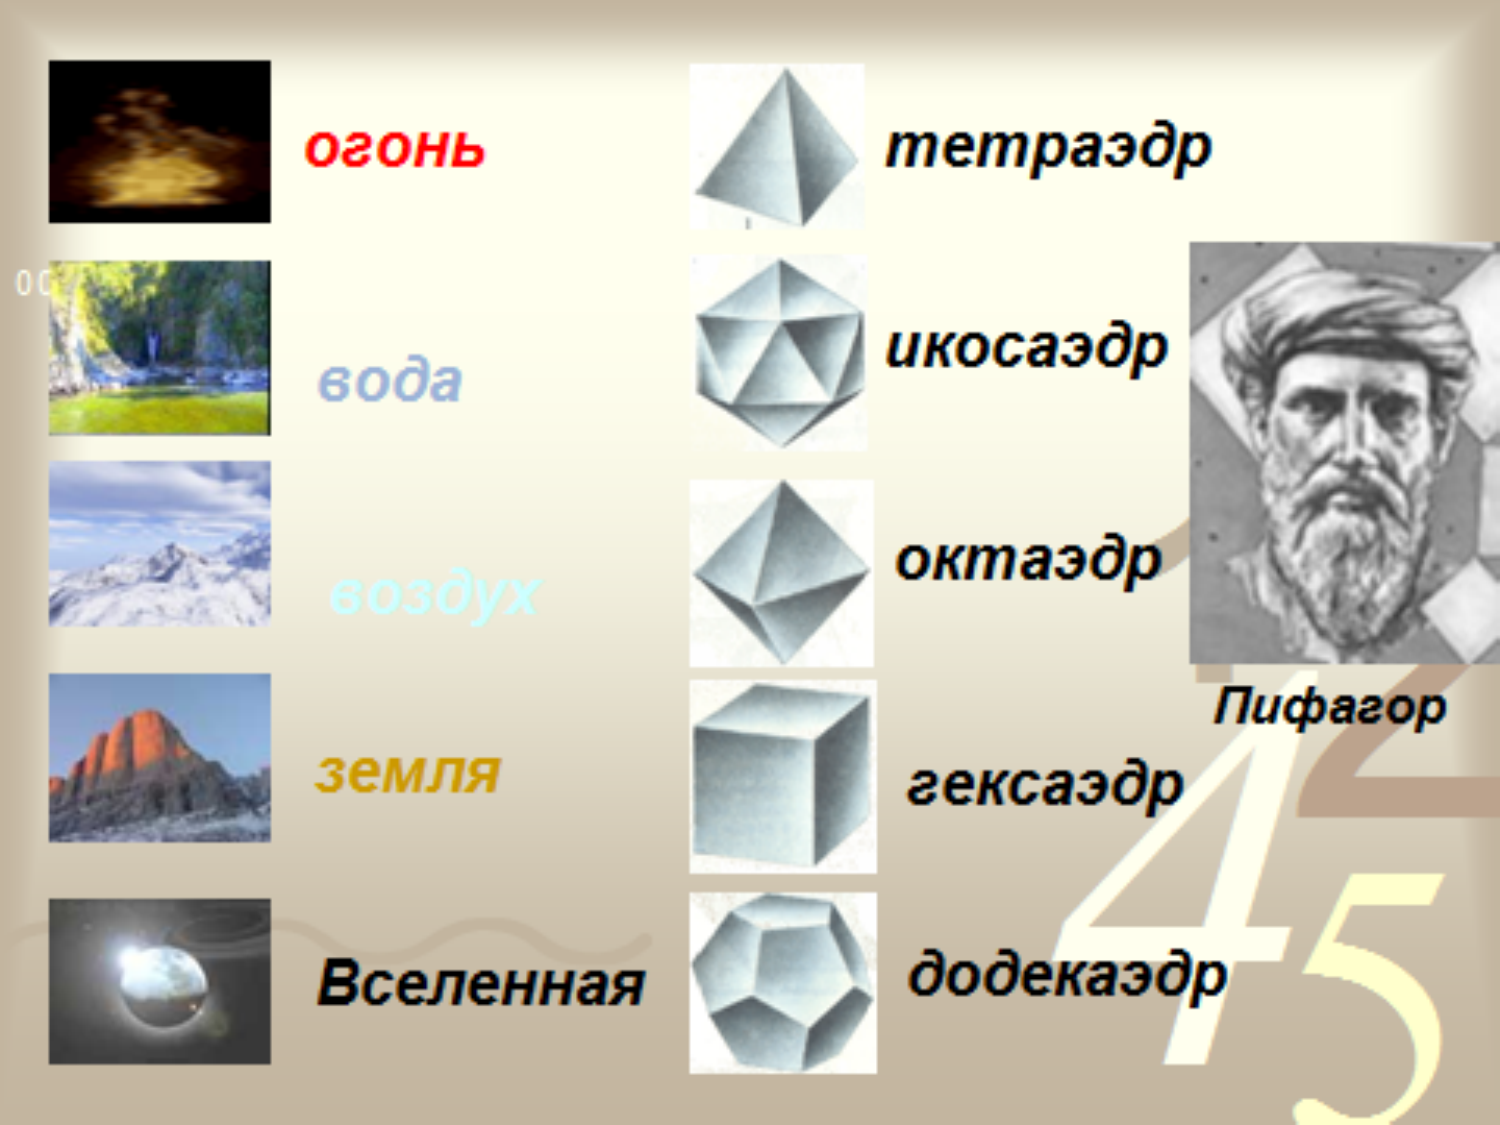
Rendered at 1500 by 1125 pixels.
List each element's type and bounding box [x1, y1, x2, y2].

list [4, 4, 1497, 1120]
